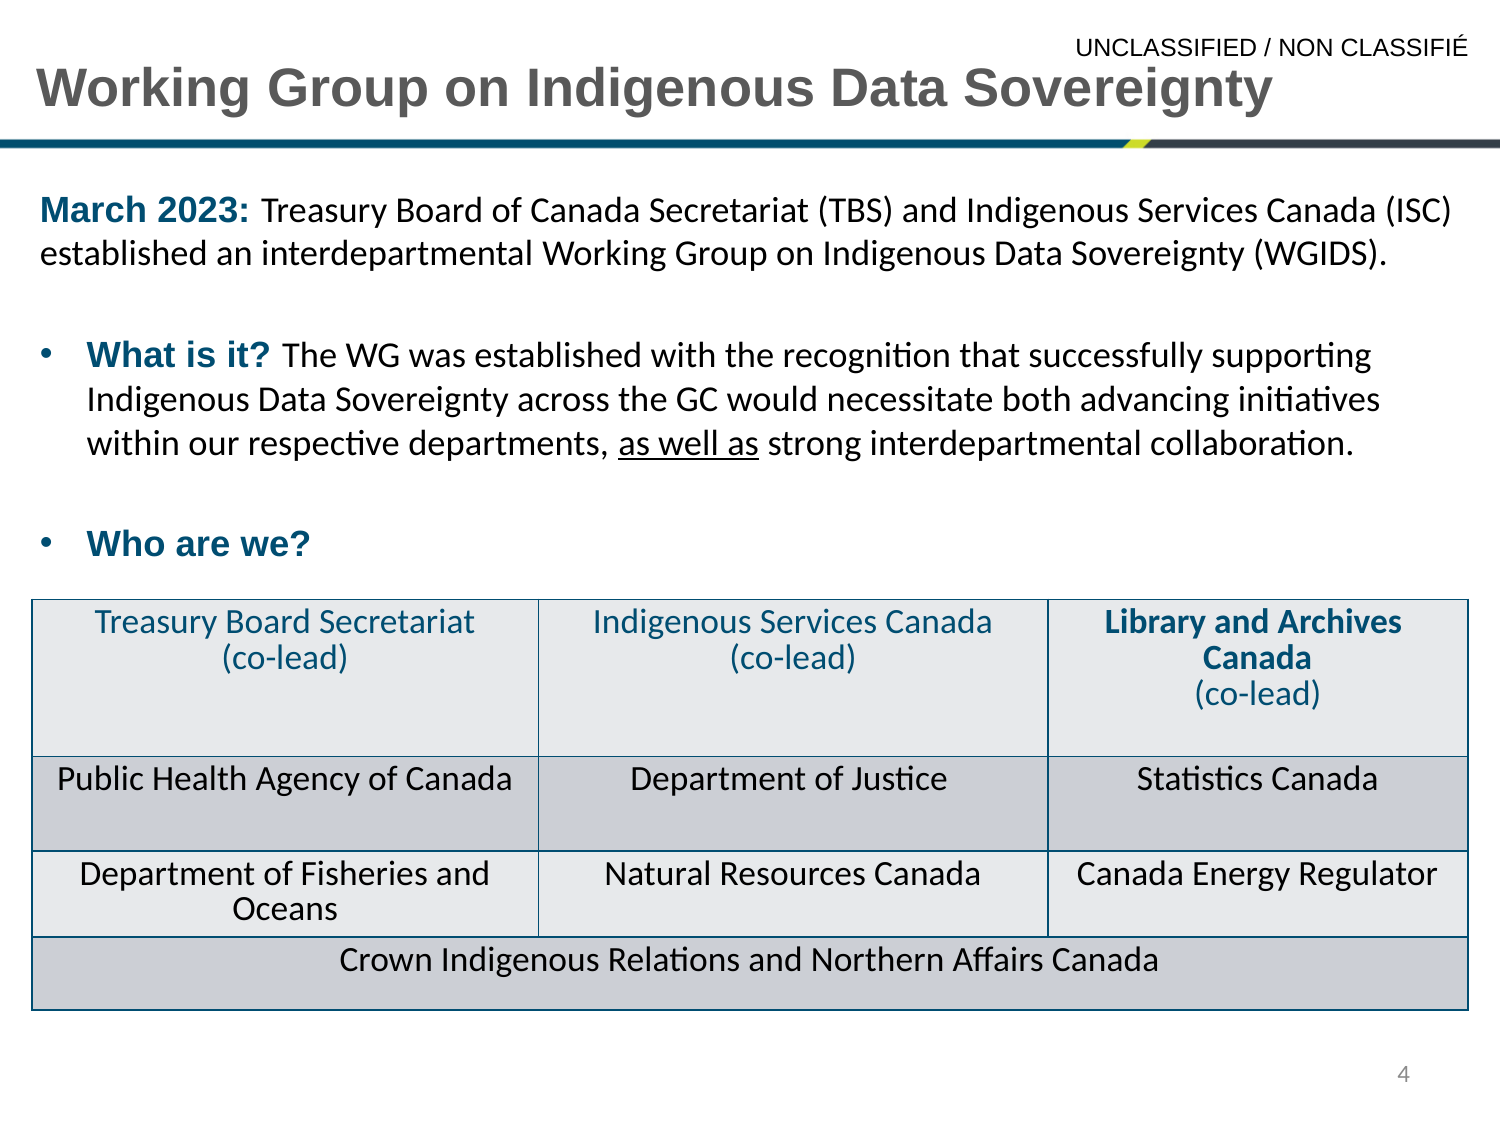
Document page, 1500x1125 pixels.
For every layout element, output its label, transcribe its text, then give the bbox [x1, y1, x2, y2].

table_header Indigenous Services Canada (co-lead) [539, 600, 1047, 756]
table_cell Department of Fisheries and Oceans [33, 852, 538, 936]
list March 2023: Treasury Board of Canada Secretariat (TBS) and Indigenous Services Canada (ISC) established an interdepartmental Working Group on Indigenous Data Sovereignty (WGIDS). What is it? The WG was established with the recognition that successfully supporting Indigenous Data Sovereignty across the GC would necessitate both advancing initiatives within our respective departments, as well as strong interdepartmental collaboration. Who are we? [21, 185, 1479, 1054]
text_box Working Group on Indigenous Data Sovereignty [21, 44, 1295, 125]
table_cell Canada Energy Regulator [1049, 852, 1467, 936]
slide_number 4 [1074, 1054, 1425, 1103]
table_cell Department of Justice [539, 757, 1047, 850]
table_cell Crown Indigenous Relations and Northern Affairs Canada [33, 938, 1467, 1009]
table_header Treasury Board Secretariat (co-lead) [33, 600, 538, 756]
picture [0, 0, 1500, 1125]
table_cell Natural Resources Canada [539, 852, 1047, 936]
table_cell Statistics Canada [1049, 757, 1467, 850]
table_header Library and Archives Canada (co-lead) [1049, 600, 1467, 756]
table_cell Public Health Agency of Canada [33, 757, 538, 850]
